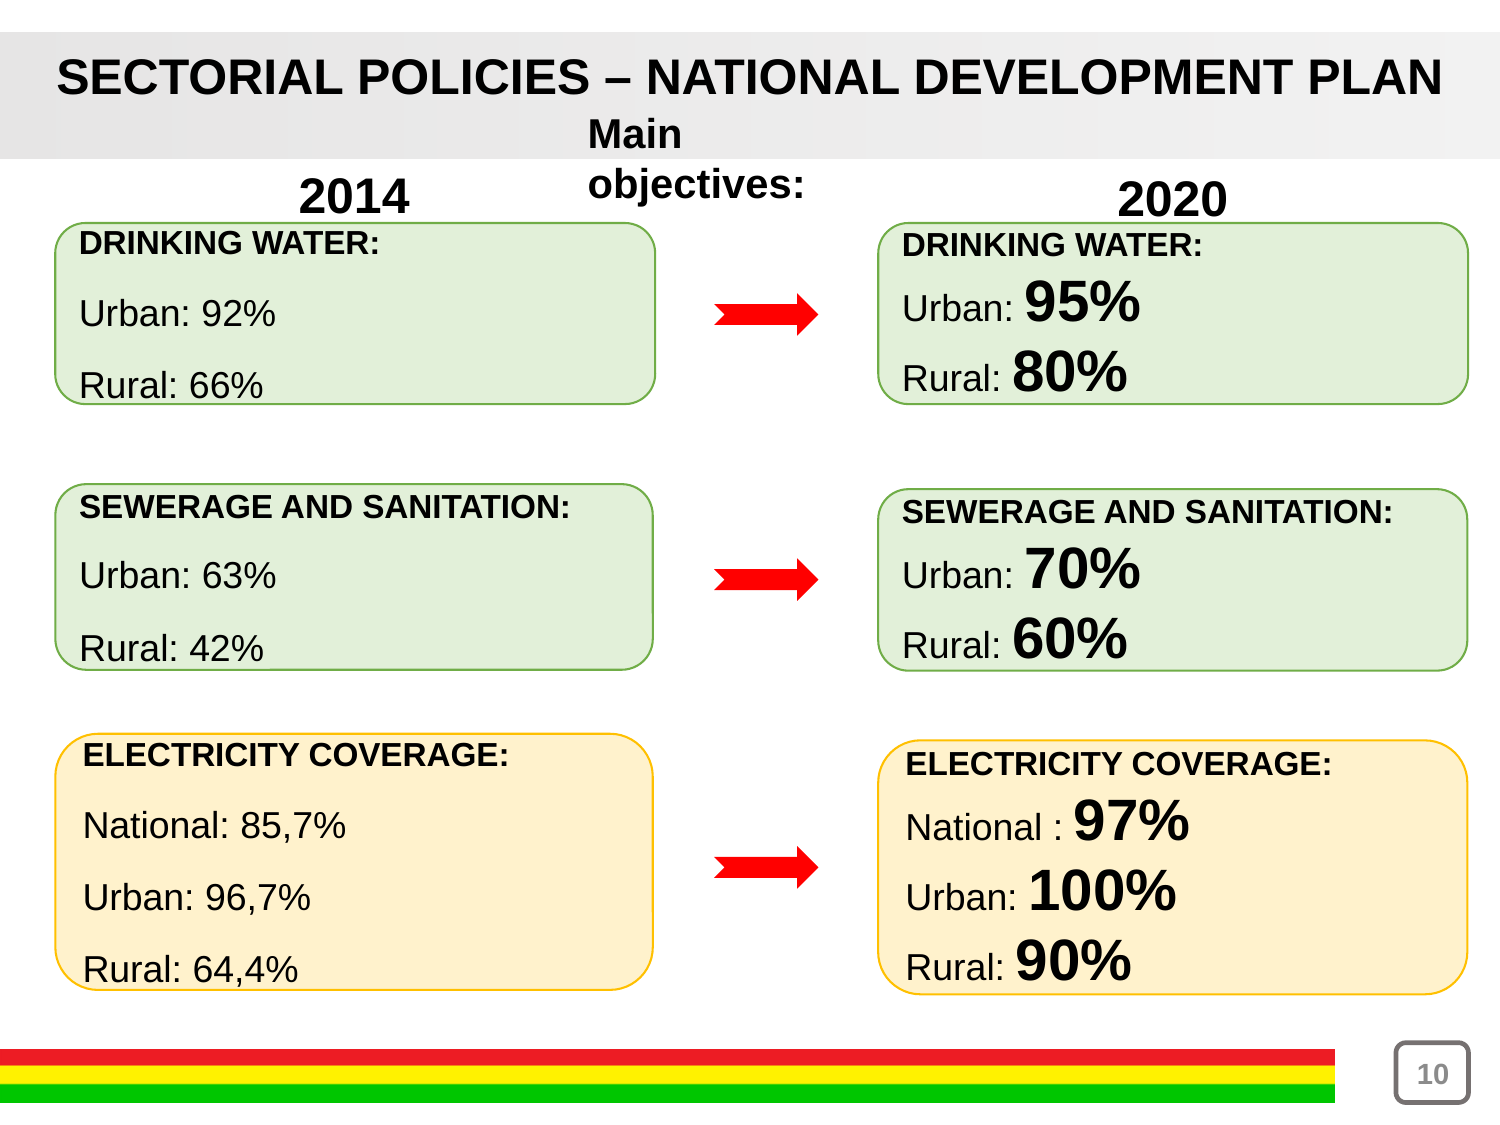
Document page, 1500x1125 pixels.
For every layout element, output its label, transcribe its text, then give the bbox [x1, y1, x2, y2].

text_box Main objectives: [572, 99, 927, 215]
text_box [714, 558, 819, 601]
text_box DRINKING WATER: Urban: 92% Rural: 66% [54, 221, 657, 406]
text_box ELECTRICITY COVERAGE: National: 85,7% Urban: 96,7% Rural: 64,4% [54, 732, 654, 991]
text_box 2020 [1102, 159, 1244, 221]
text_box SEWERAGE AND SANITATION: Urban: 63% Rural: 42% [54, 483, 654, 671]
text_box [714, 293, 819, 336]
text_box DRINKING WATER: Urban: 95% Rural: 80% [877, 221, 1470, 406]
text_box 2014 [283, 156, 425, 232]
slide_number 10 [1126, 1042, 1465, 1103]
picture [0, 1049, 1126, 1103]
text_box SECTORIAL POLICIES – NATIONAL DEVELOPMENT PLAN [0, 36, 1500, 112]
text_box SEWERAGE AND SANITATION: Urban: 70% Rural: 60% [877, 488, 1469, 672]
text_box ELECTRICITY COVERAGE: National : 97% Urban: 100% Rural: 90% [877, 739, 1469, 996]
text_box [714, 846, 819, 889]
